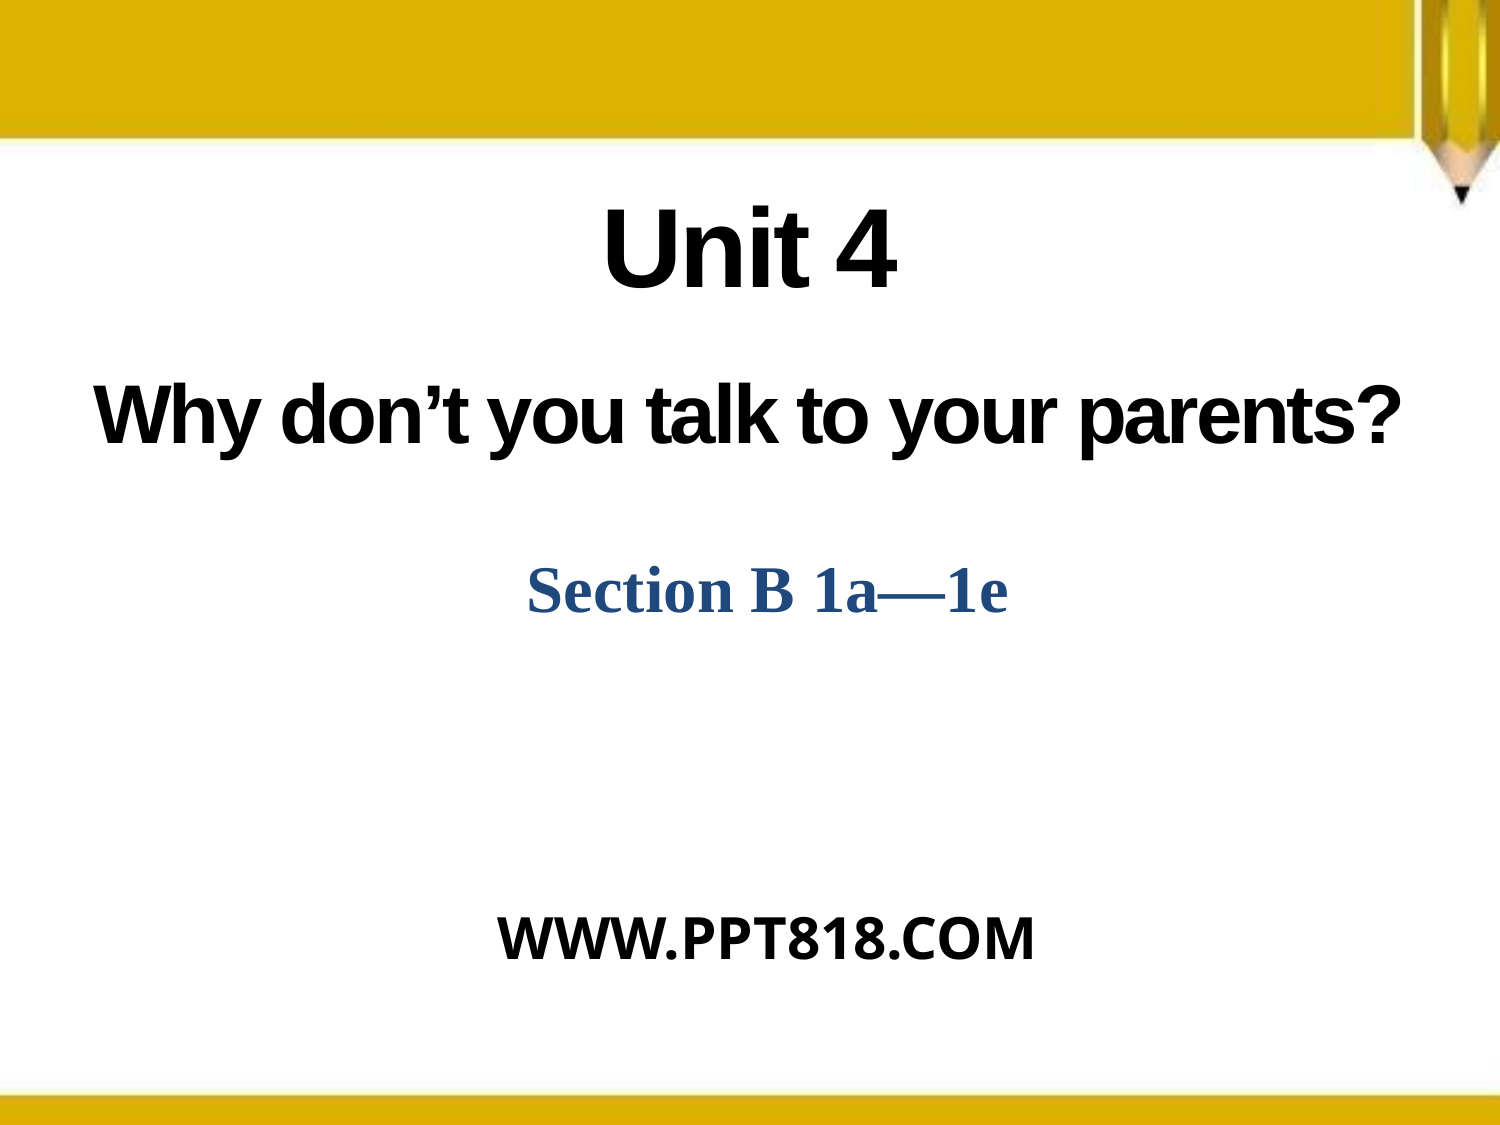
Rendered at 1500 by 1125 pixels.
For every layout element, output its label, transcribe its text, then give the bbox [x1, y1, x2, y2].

text_box WWW.PPT818.COM [426, 886, 1109, 979]
picture [0, 468, 1500, 1125]
picture [0, 0, 1500, 338]
text_box Section B 1a—1e [369, 527, 1167, 634]
title Unit 4 Why don’t you talk to your parents? [0, 338, 1500, 468]
